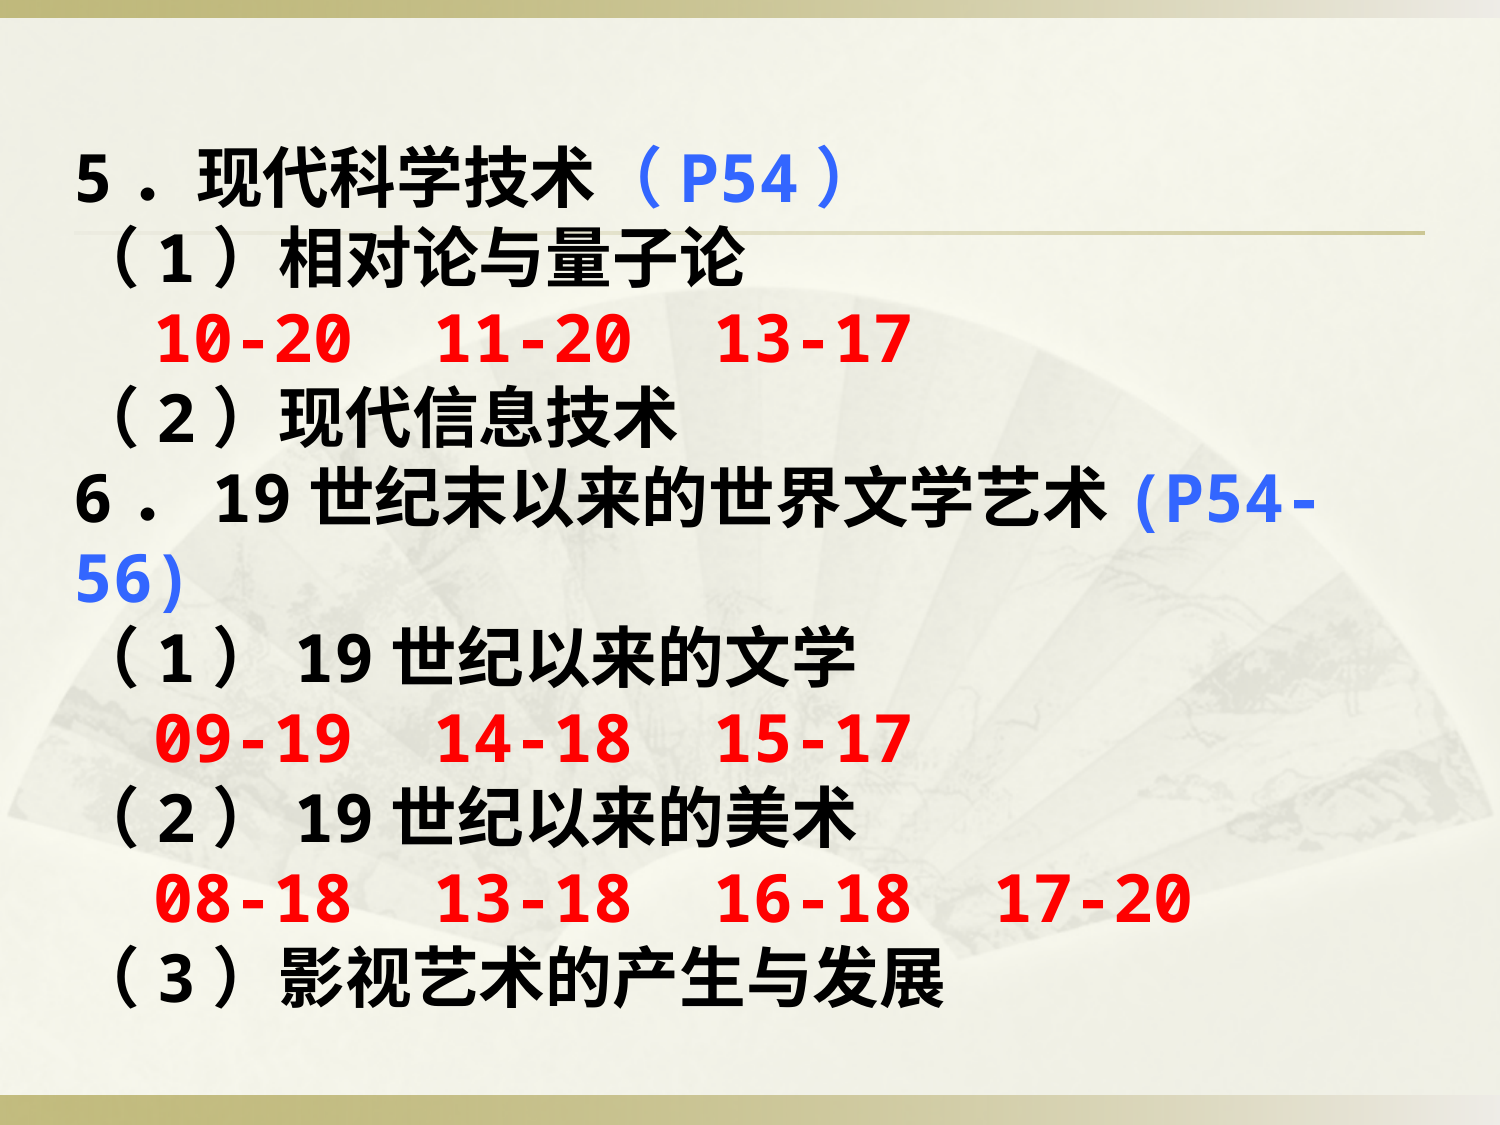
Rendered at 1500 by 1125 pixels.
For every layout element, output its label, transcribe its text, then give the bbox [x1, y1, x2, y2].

text_box 5．现代科学技术（P54） （1）相对论与量子论 10-20 11-20 13-17 （2）现代信息技术 6．19世纪末以来的世界文学艺术(P54-56) （1）19世纪以来的文学 09-19 14-18 15-17 （2）19世纪以来的美术 08-18 13-18 16-18 17-20 （3）影视艺术的产生与发展 [58, 128, 1453, 1023]
